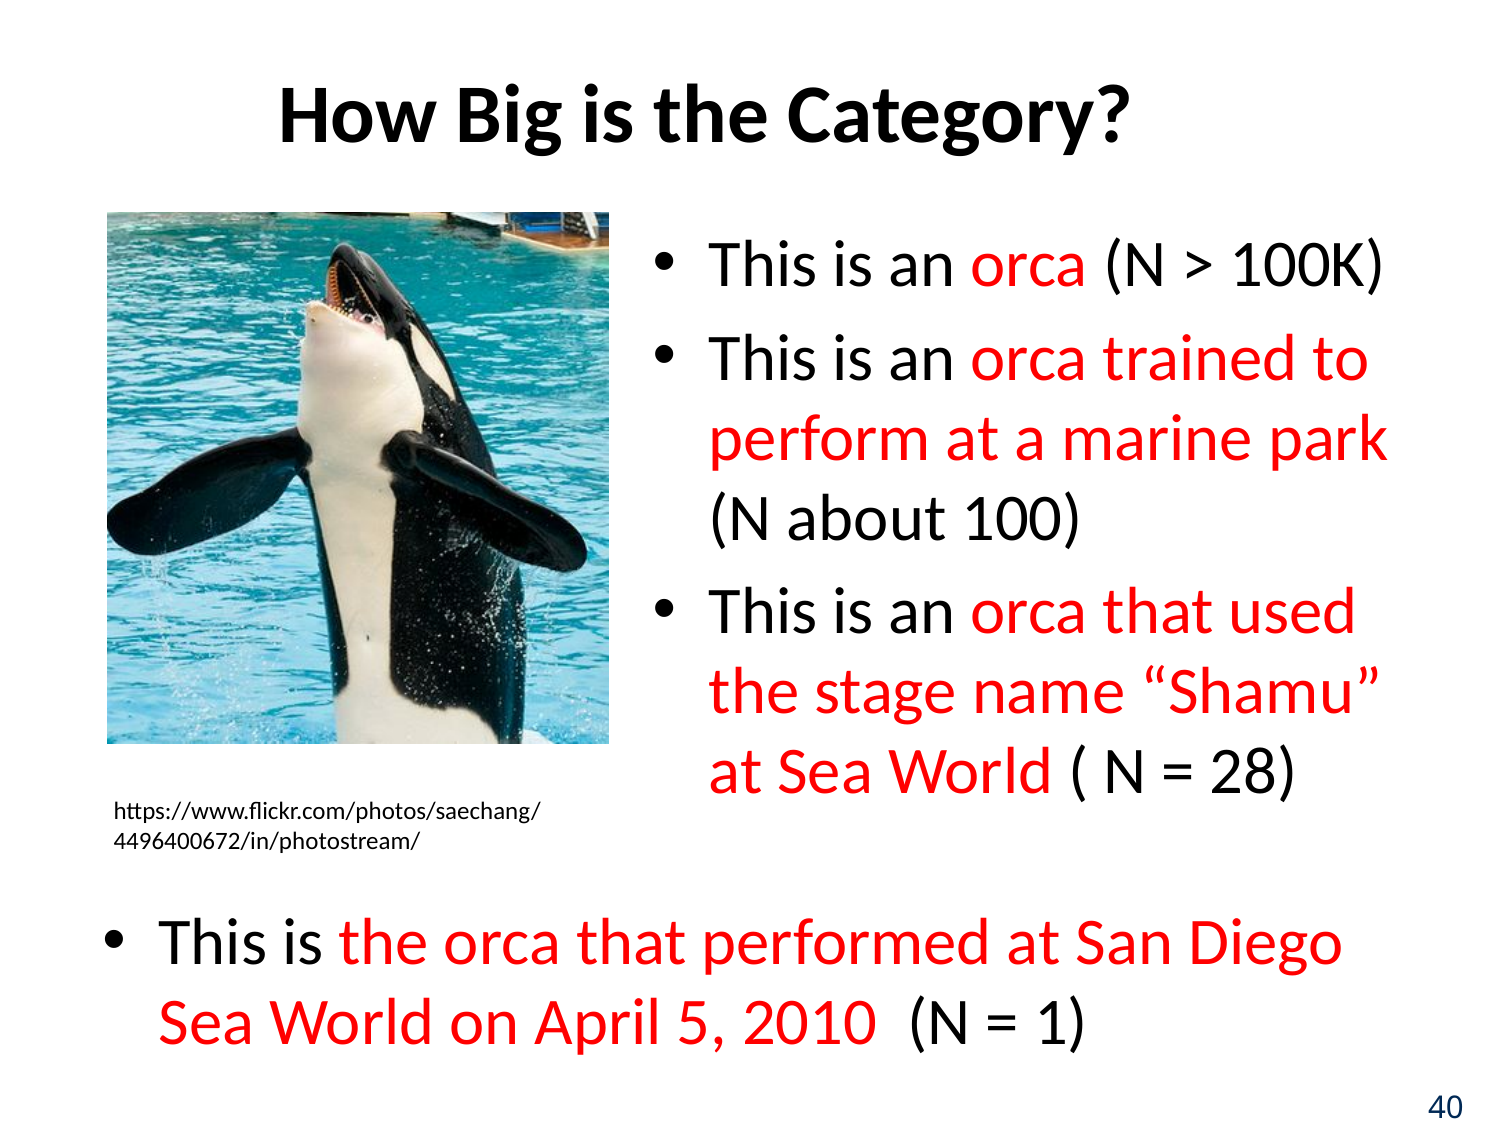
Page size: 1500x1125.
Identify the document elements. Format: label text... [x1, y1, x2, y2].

text_box https://www.flickr.com/photos/saechang/4496400672/in/photostream/ [98, 787, 618, 863]
text_box 40 [1438, 1081, 1454, 1119]
text_box How Big is the Category? [263, 61, 1149, 169]
text_box This is the orca that performed at San Diego Sea World on April 5, 2010 (N = 1) [87, 890, 1427, 1066]
list This is an orca (N > 100K) This is an orca trained to perform at a marine park (N about 100) This is an orca that used the stage name “Shamu” at Sea World ( N = 28) [637, 212, 1408, 890]
picture [107, 212, 609, 745]
